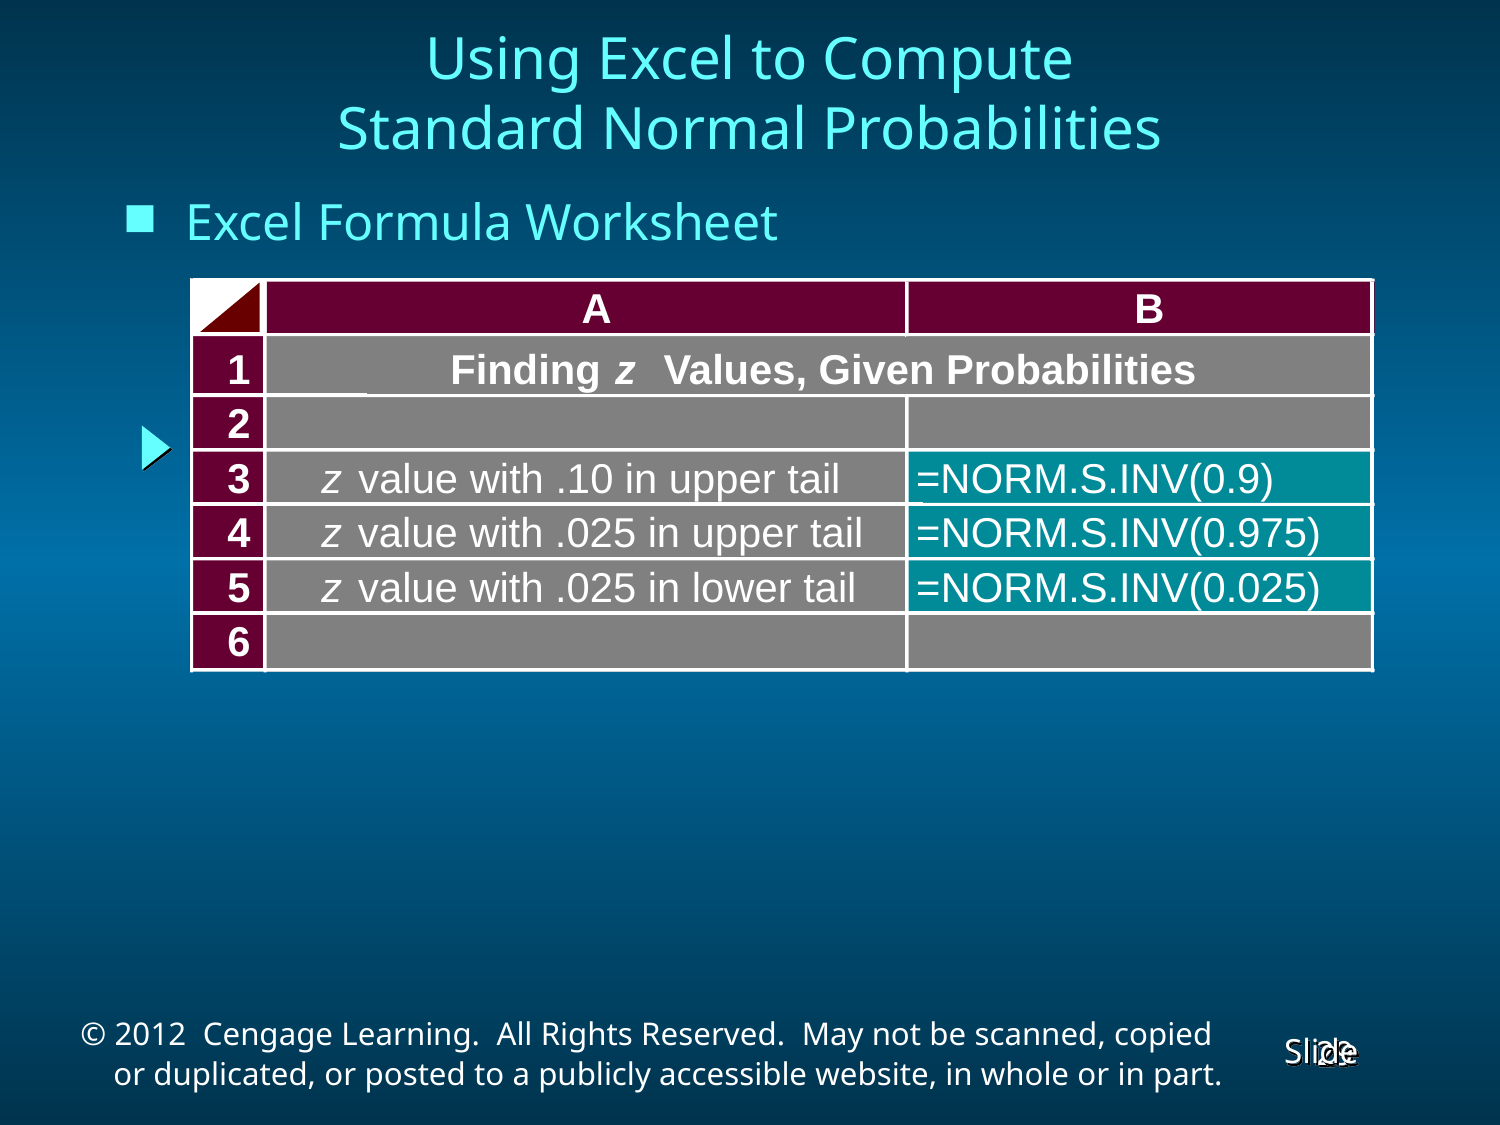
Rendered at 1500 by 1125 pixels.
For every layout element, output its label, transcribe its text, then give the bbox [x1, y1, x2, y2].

text_box Excel Formula Worksheet [114, 183, 952, 269]
text_box [142, 427, 169, 468]
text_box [189, 278, 1375, 676]
text_box Using Excel to Compute Standard Normal Probabilities [112, 24, 1388, 158]
